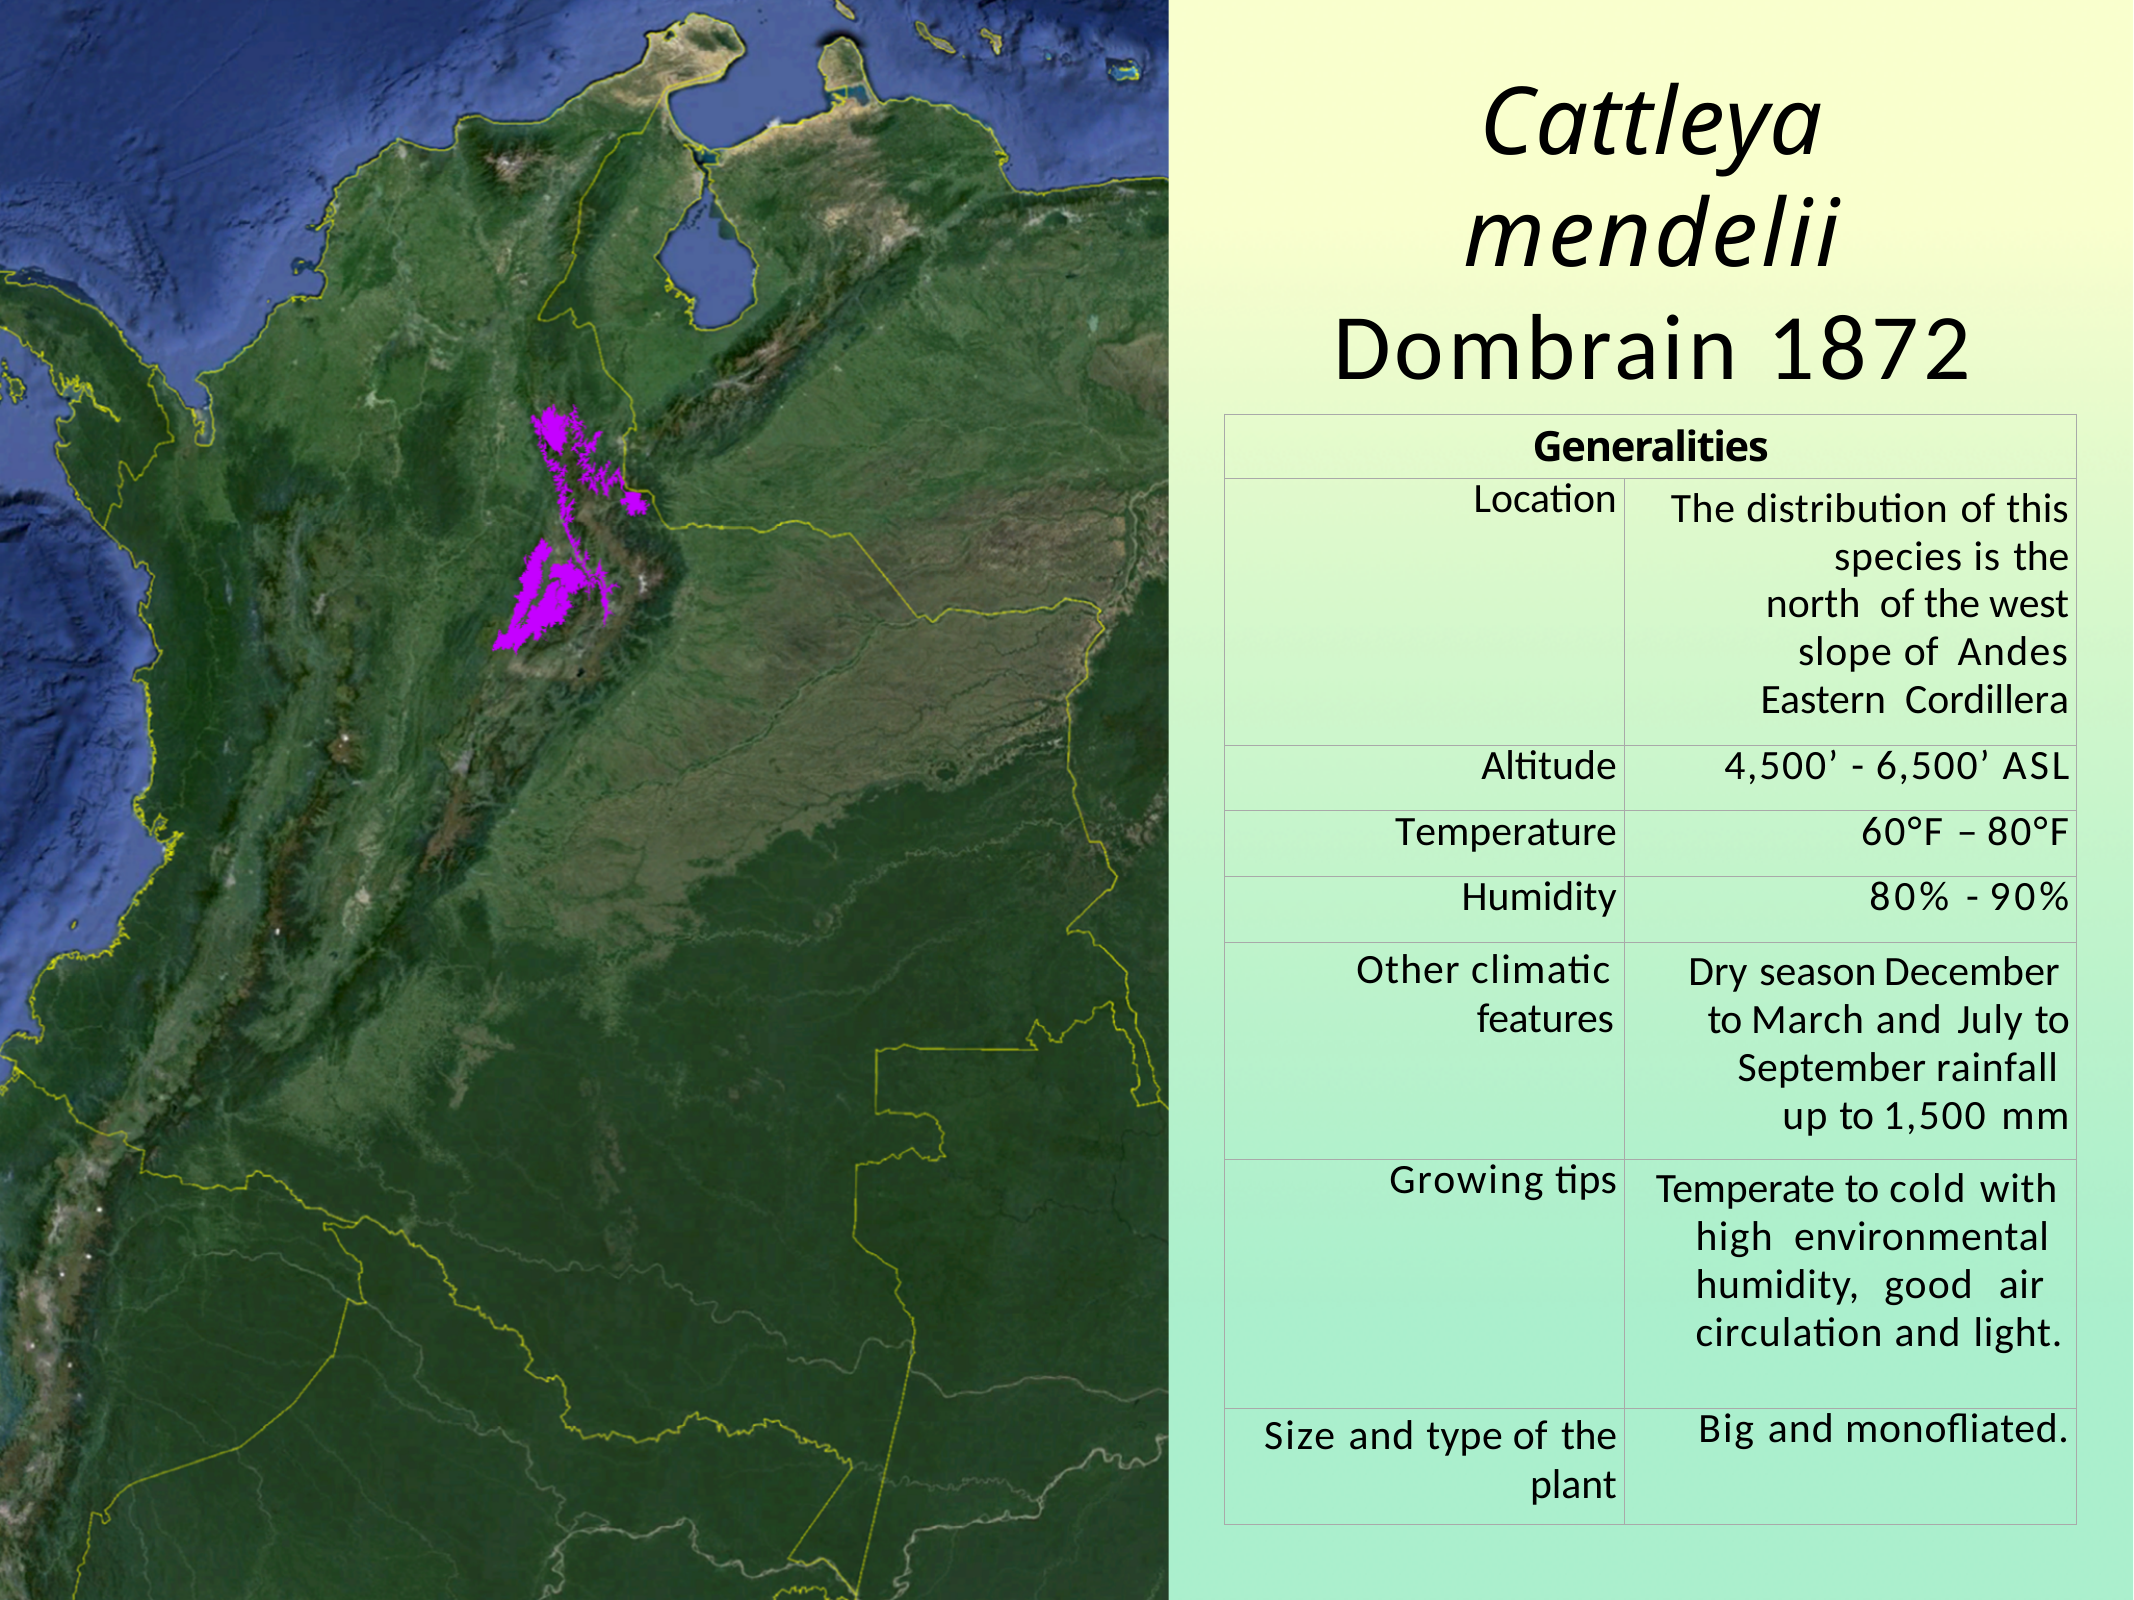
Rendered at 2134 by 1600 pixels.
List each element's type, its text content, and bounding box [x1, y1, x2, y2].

table_cell Big and monofliated. [1625, 1409, 2076, 1524]
table_cell 60°F – 80°F [1625, 811, 2076, 876]
table_cell Temperate to cold with high environmental humidity, good air circulation and light. [1625, 1160, 2076, 1408]
table_header Generalities [1225, 415, 2076, 478]
text_box [0, 0, 1169, 1600]
table_cell Growing tips [1225, 1160, 1624, 1408]
table_cell Dry season December to March and July to September rainfall up to 1,500 mm [1625, 943, 2076, 1159]
table_cell Altitude [1225, 746, 1624, 810]
table_cell Temperature [1225, 811, 1624, 876]
table_cell The distribution of this species is the north of the west slope of Andes Eastern Cordillera [1625, 479, 2076, 745]
table_cell Other climatic features [1225, 943, 1624, 1159]
picture [1169, 0, 2134, 1600]
table_cell 4,500’ - 6,500’ ASL [1625, 746, 2076, 810]
title Cattleya mendelii Dombrain 1872 [1301, 59, 2003, 398]
table_cell Location [1225, 479, 1624, 745]
table_cell 80% - 90% [1625, 877, 2076, 942]
table_cell Humidity [1225, 877, 1624, 942]
table_cell Size and type of the plant [1225, 1409, 1624, 1524]
